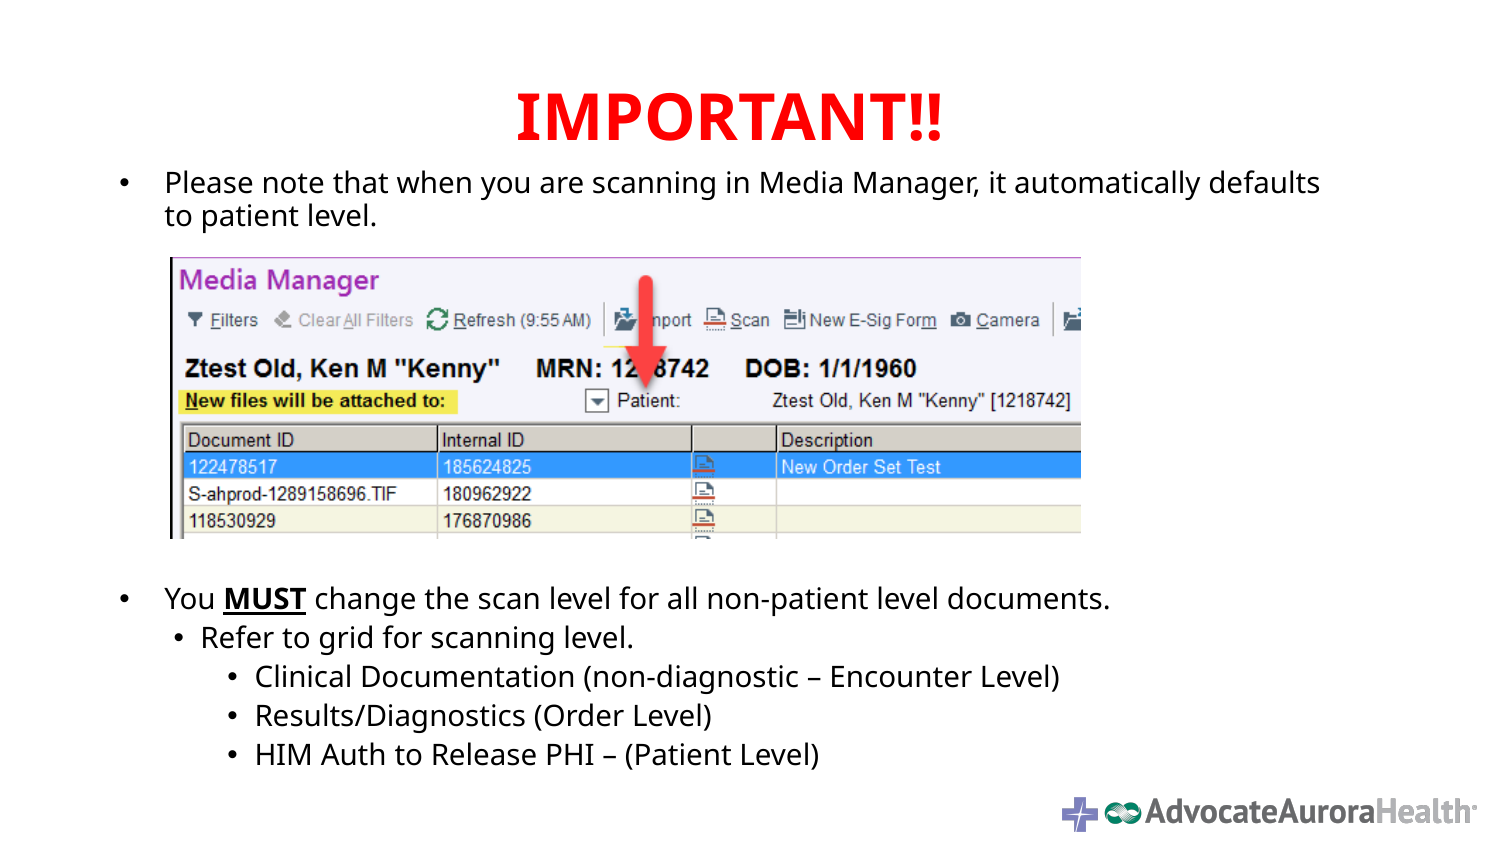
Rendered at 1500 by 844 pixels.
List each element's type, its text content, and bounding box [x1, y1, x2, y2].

picture [170, 257, 1081, 539]
picture [1062, 797, 1477, 832]
list IMPORTANT!! Please note that when you are scanning in Media Manager, it automatically defaults to patient level. You MUST change the scan level for all non-patient level documents. Refer to grid for scanning level. Clinical Documentation (non-diagnostic – Encounter Level) Results/Diagnostics (Order Level) HIM Auth to Release PHI – (Patient Level) [104, 77, 1357, 784]
